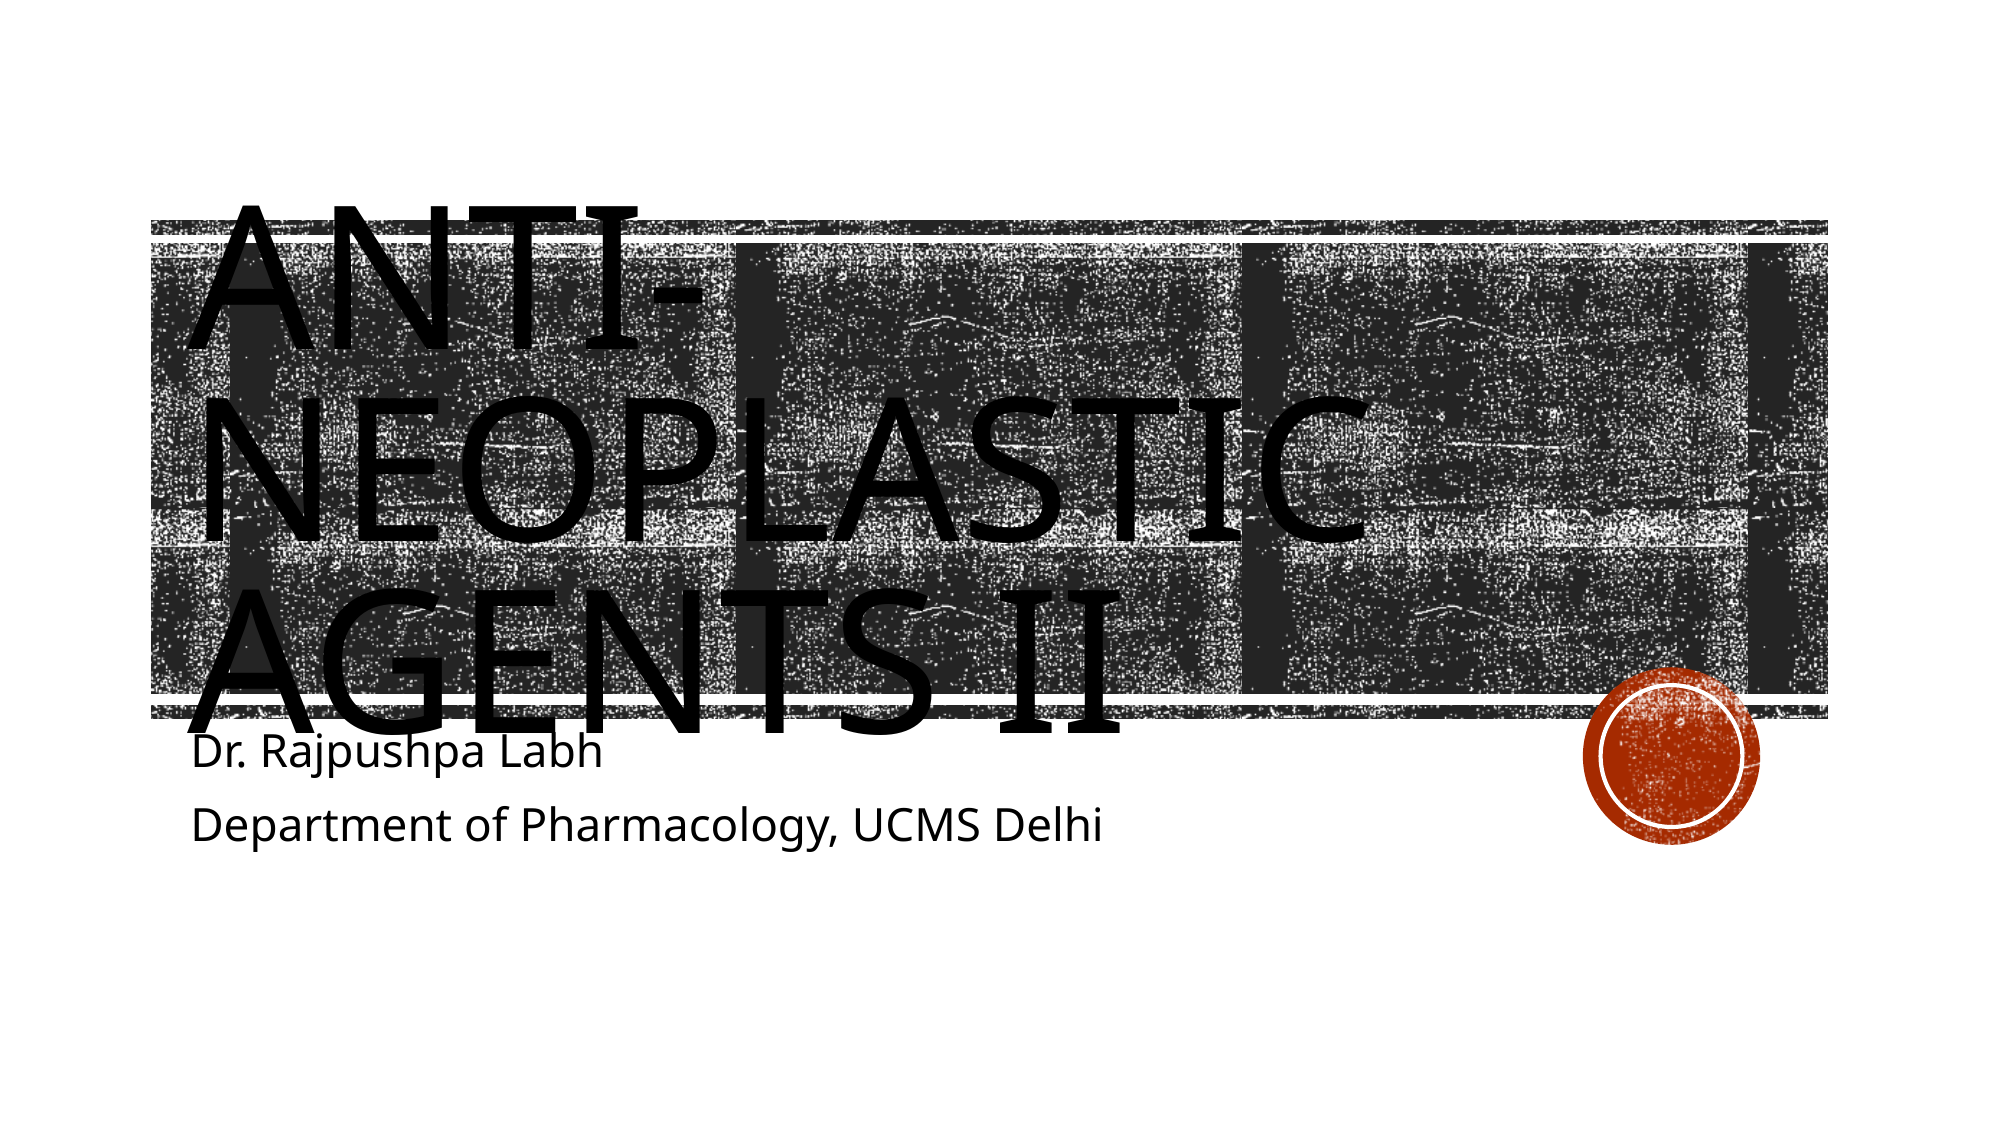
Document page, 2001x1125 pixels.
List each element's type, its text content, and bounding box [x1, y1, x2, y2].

subtitle Dr. Rajpushpa Labh Department of Pharmacology, UCMS Delhi [175, 720, 1470, 896]
title Anti-neoplastic agents ii [172, 234, 1808, 733]
